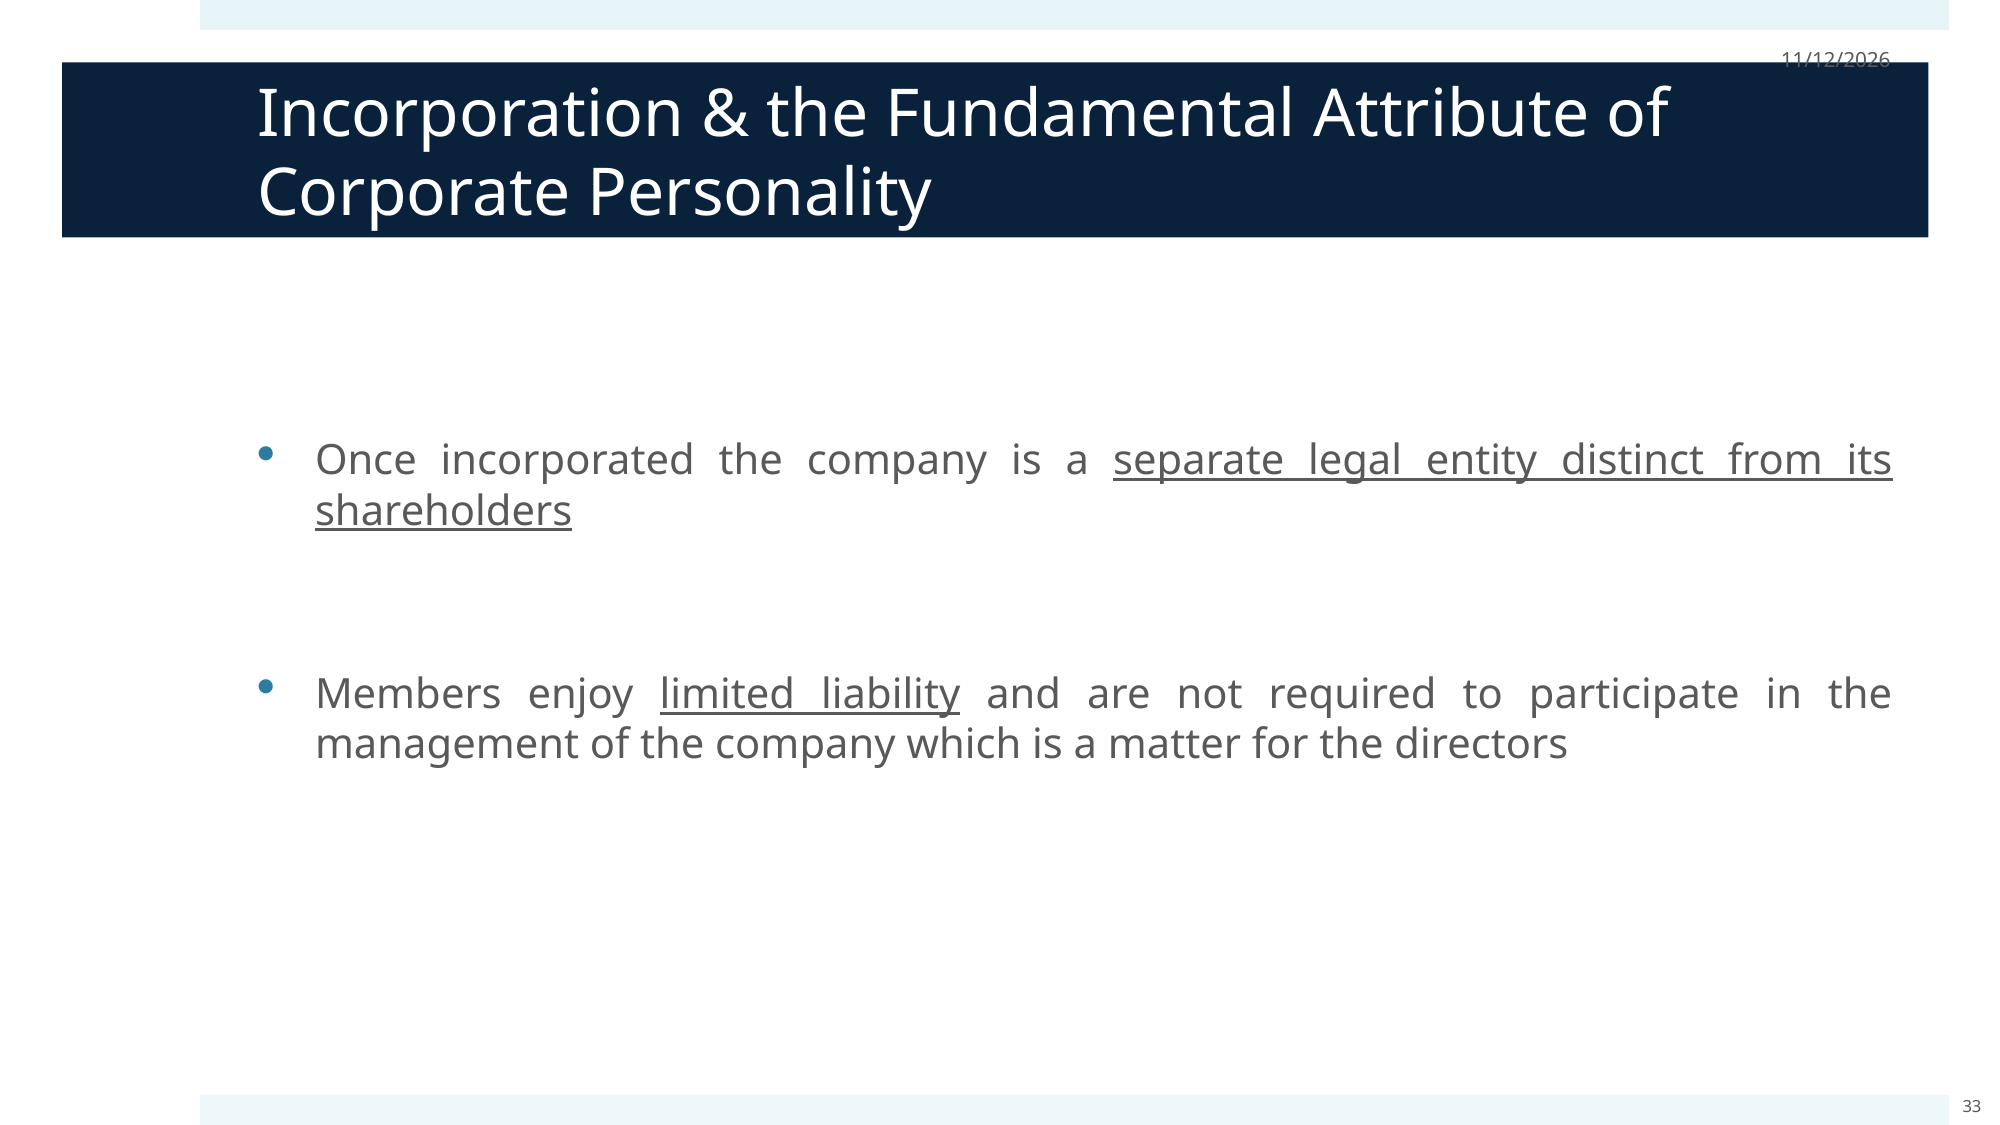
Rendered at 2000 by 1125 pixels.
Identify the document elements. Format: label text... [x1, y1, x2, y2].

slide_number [1438, 30, 1906, 91]
slide_number 33 [1922, 1077, 2000, 1125]
list Once incorporated the company is a separate legal entity distinct from its shareholders Members enjoy limited liability and are not required to participate in the management of the company which is a matter for the directors [243, 425, 1908, 1028]
title Incorporation & the Fundamental Attribute of Corporate Personality [62, 62, 1929, 238]
